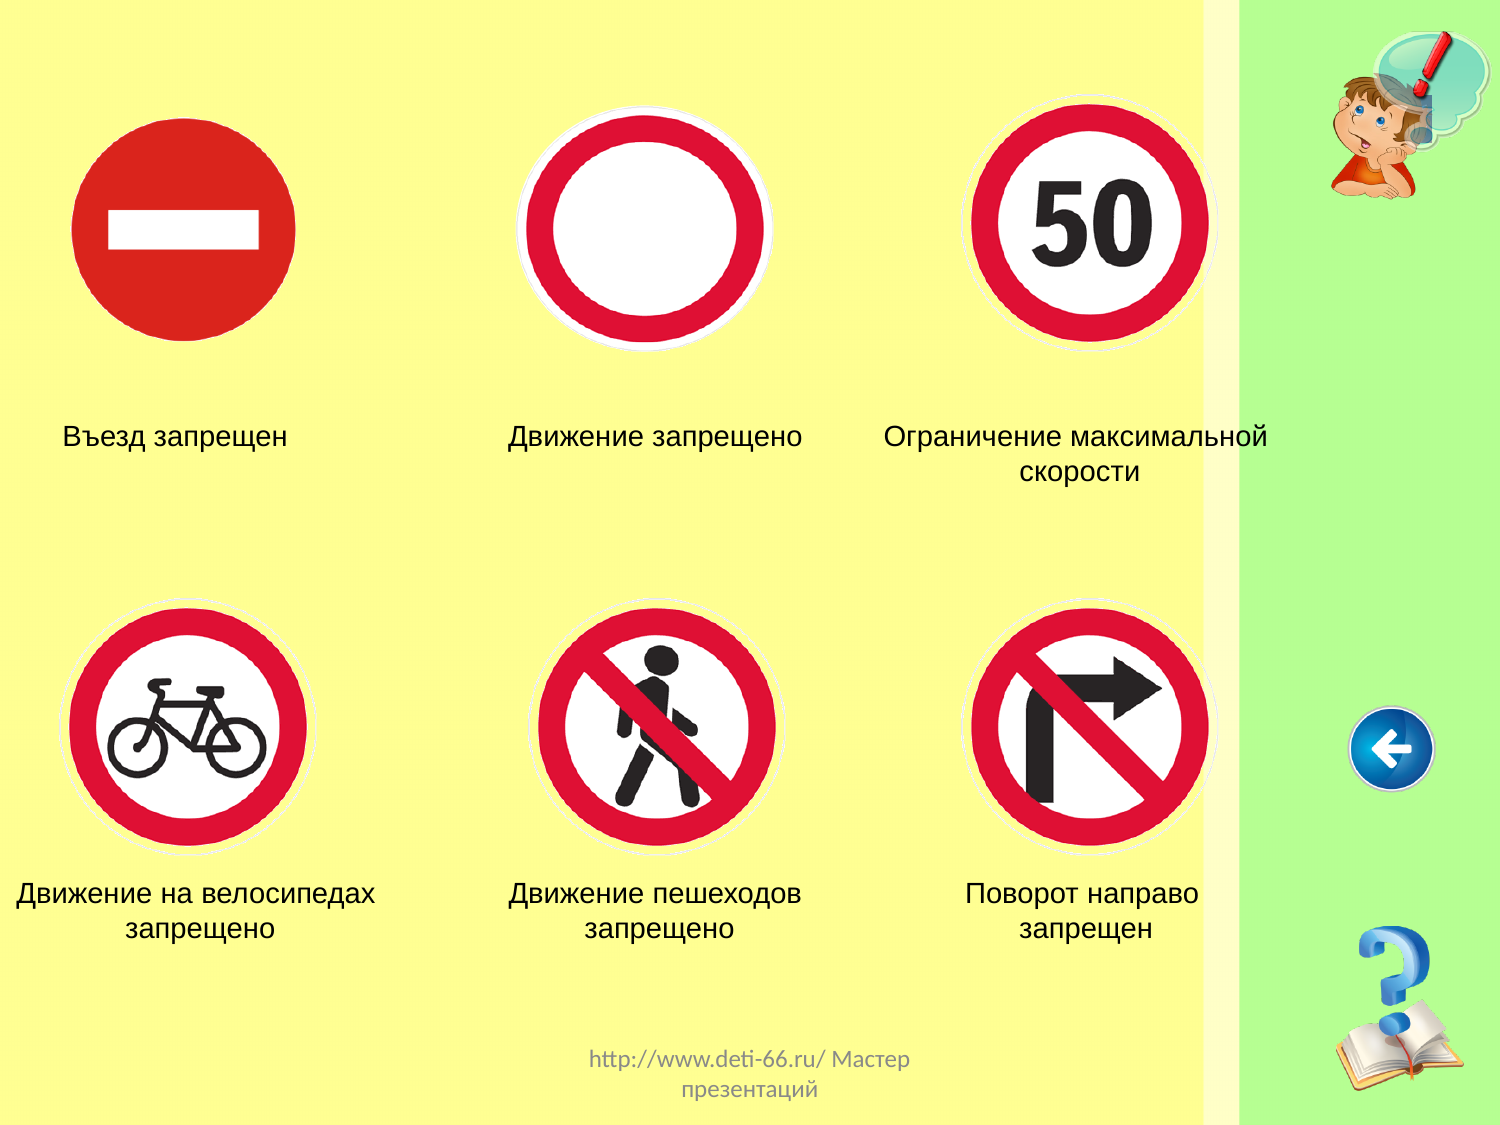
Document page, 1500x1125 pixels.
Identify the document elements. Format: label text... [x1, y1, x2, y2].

picture [1309, 23, 1500, 209]
picture [1335, 925, 1466, 1092]
text_box Поворот направо запрещен [950, 867, 1223, 952]
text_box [960, 597, 1219, 856]
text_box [58, 597, 317, 856]
text_box Движение запрещено [493, 410, 818, 460]
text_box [960, 93, 1219, 352]
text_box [527, 597, 786, 856]
text_box Движение пешеходов запрещено [493, 867, 818, 952]
text_box Ограничение максимальной скорости [868, 410, 1284, 495]
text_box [58, 105, 305, 352]
picture [1347, 702, 1442, 795]
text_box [515, 105, 774, 352]
text_box Въезд запрещен [47, 410, 303, 460]
text_box Движение на велосипедах запрещено [1, 867, 391, 952]
footer http://www.deti-66.ru/ Мастер презентаций [512, 1042, 988, 1103]
